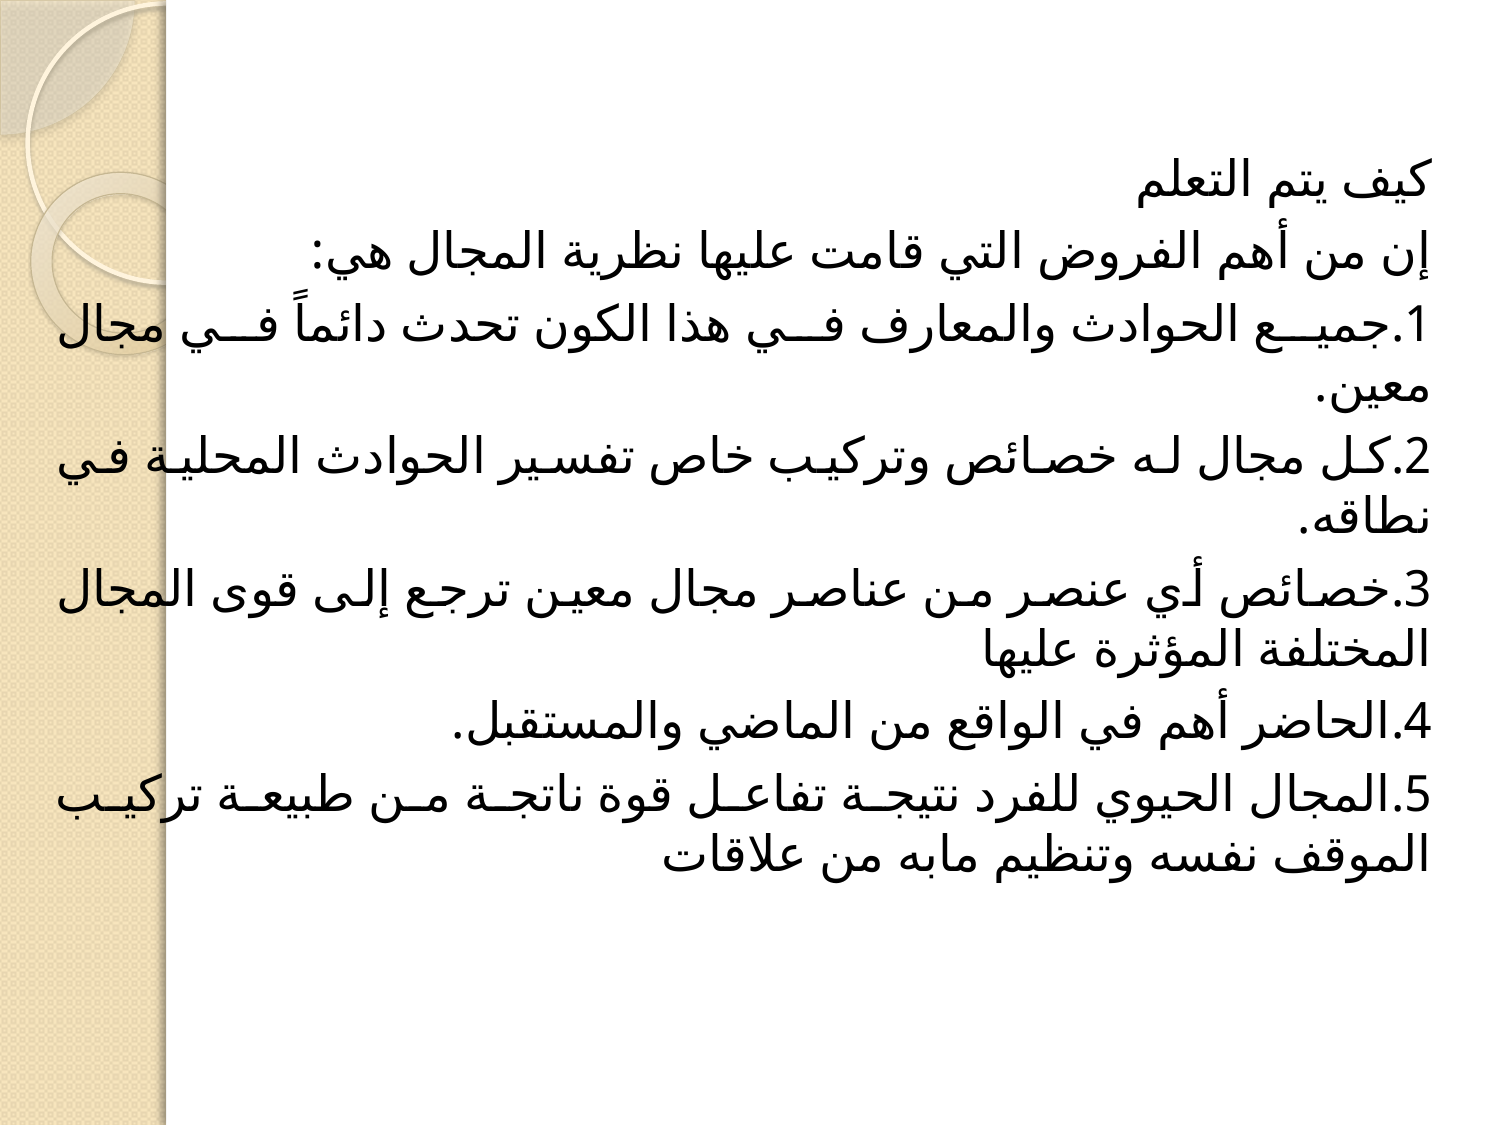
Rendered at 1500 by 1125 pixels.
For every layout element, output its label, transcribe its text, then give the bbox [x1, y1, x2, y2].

list كيف يتم التعلم إن من أهم الفروض التي قامت عليها نظرية المجال هي: 1. جميع الحوادث والمعارف في هذا الكون تحدث دائماً في مجال معين. 2. كل مجال له خصائص وتركيب خاص تفسير الحوادث المحلية في نطاقه. 3. خصائص أي عنصر من عناصر مجال معين ترجع إلى قوى المجال المختلفة المؤثرة عليها 4. الحاضر أهم في الواقع من الماضي والمستقبل. 5. المجال الحيوي للفرد نتيجة تفاعل قوة ناتجة من طبيعة تركيب الموقف نفسه وتنظيم مابه من علاقات [41, 66, 1447, 1083]
